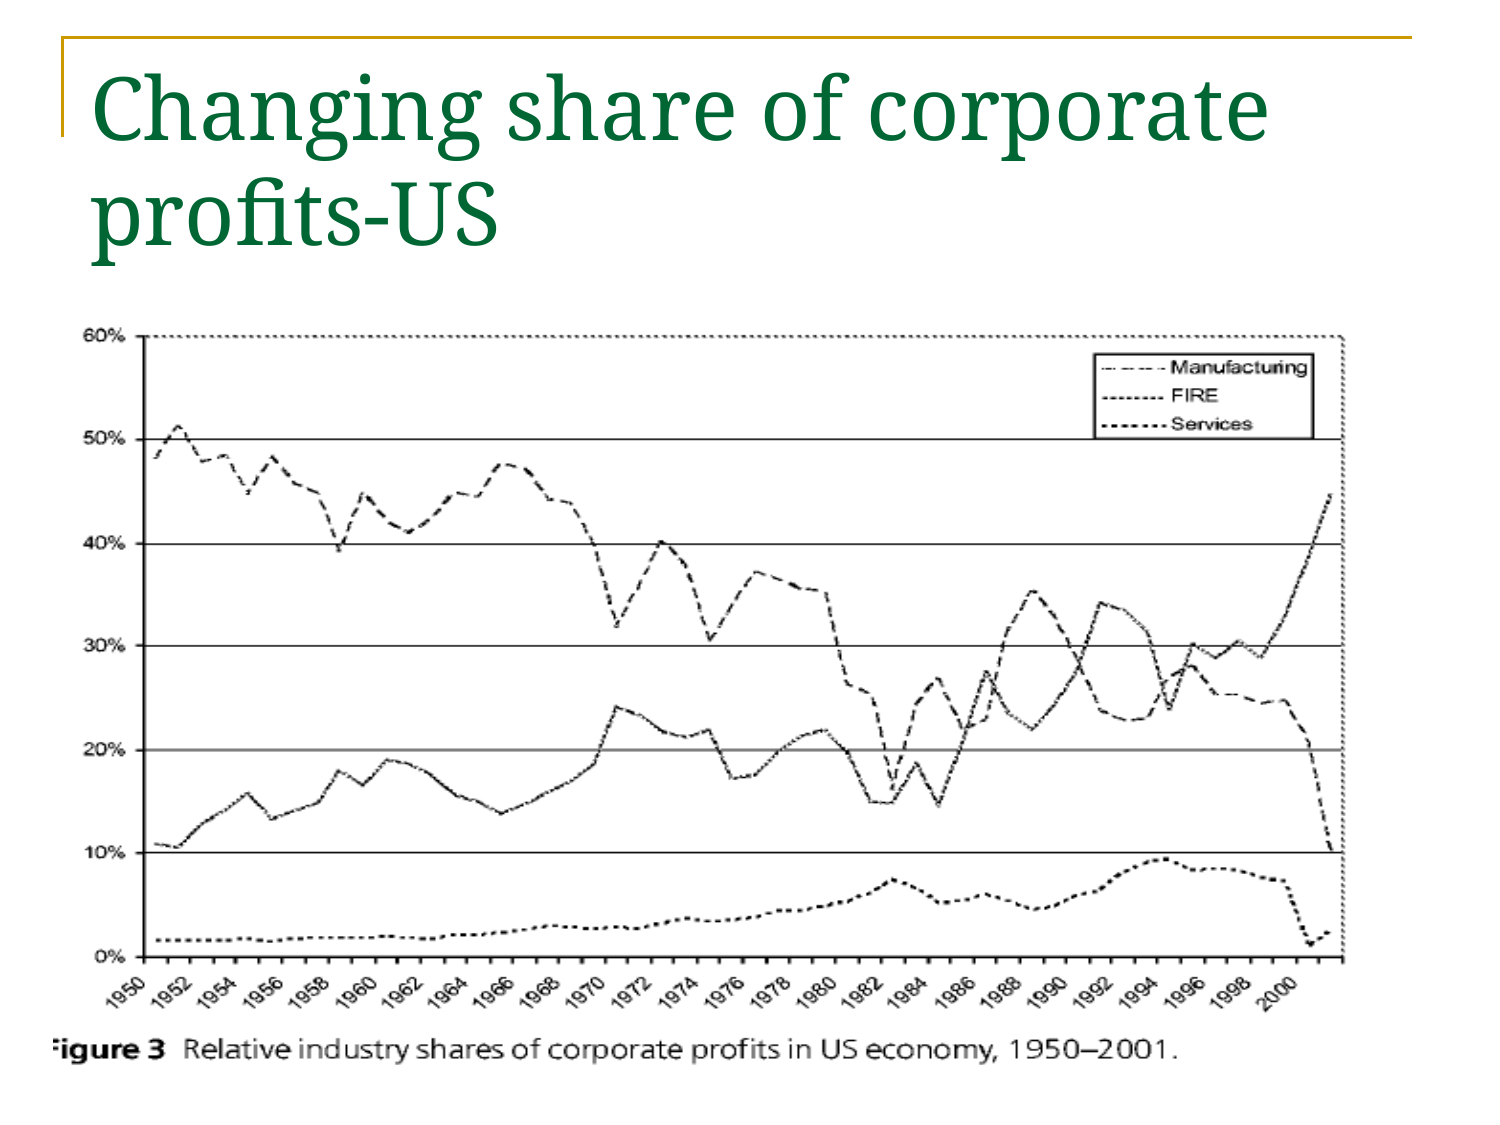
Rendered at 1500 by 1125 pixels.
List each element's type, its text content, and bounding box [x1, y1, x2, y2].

picture [52, 290, 1448, 1076]
title Changing share of corporate profits-US [74, 45, 1454, 233]
